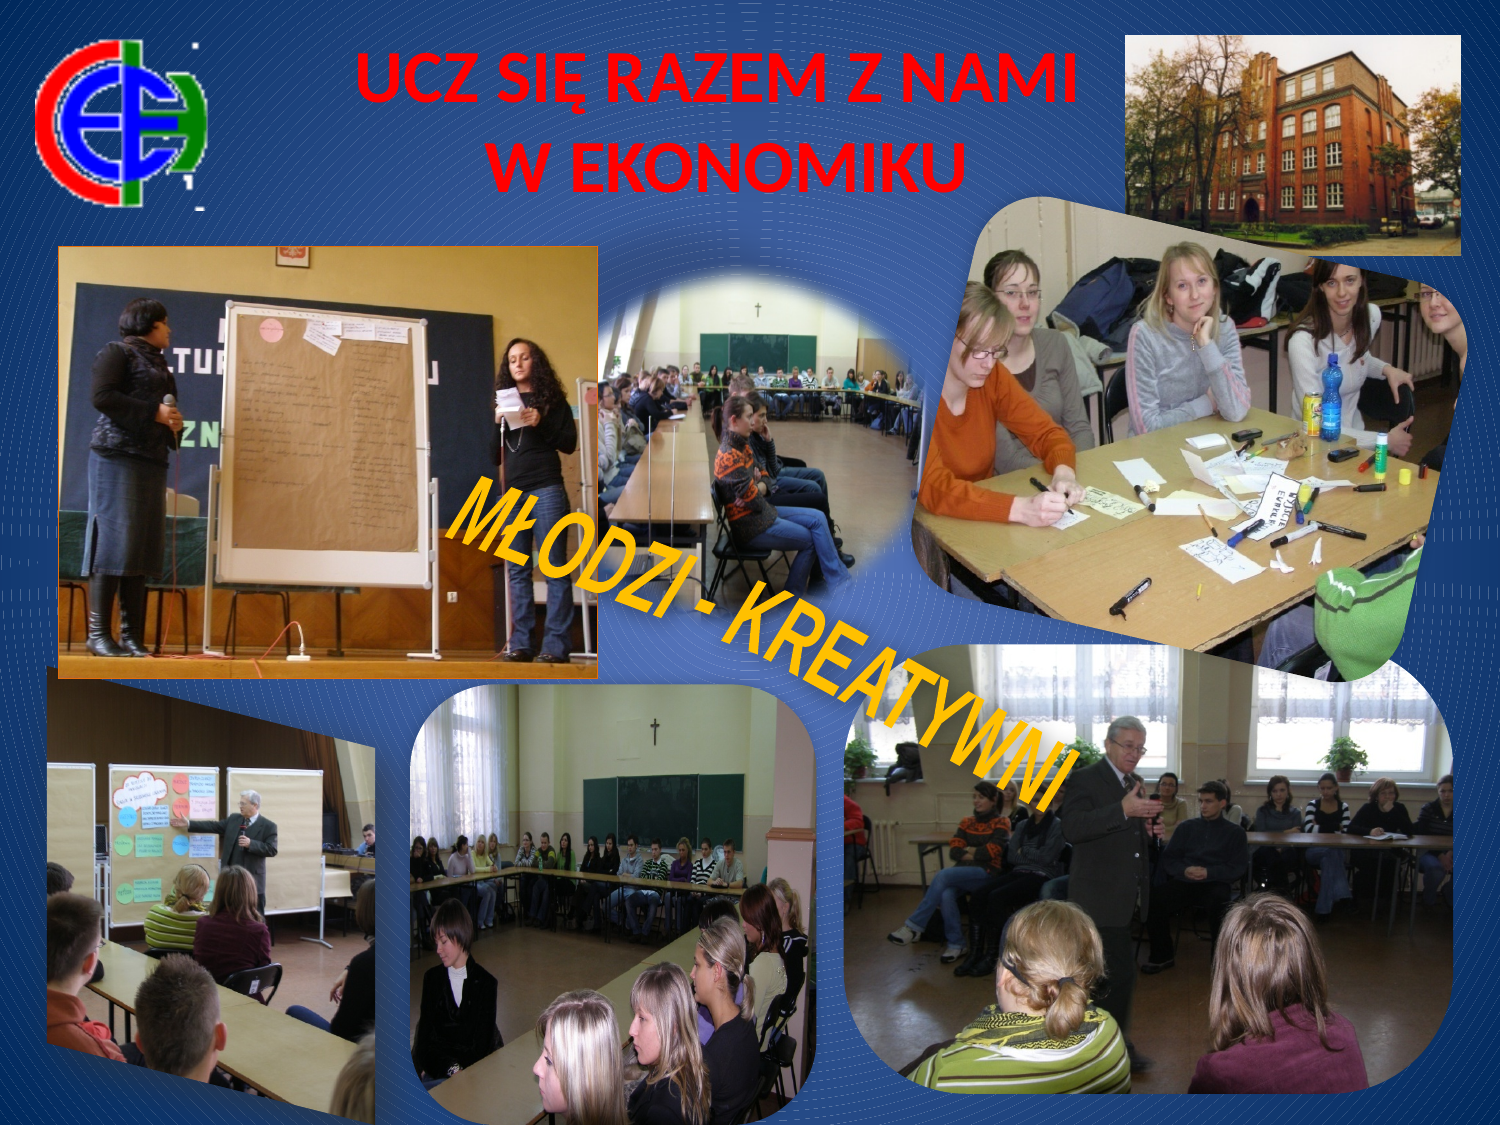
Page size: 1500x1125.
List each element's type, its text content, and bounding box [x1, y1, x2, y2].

picture [35, 35, 211, 211]
text_box UCZ SIĘ RAZEM Z NAMI W EKONOMIKU [328, 0, 1125, 255]
picture [0, 35, 1468, 1125]
